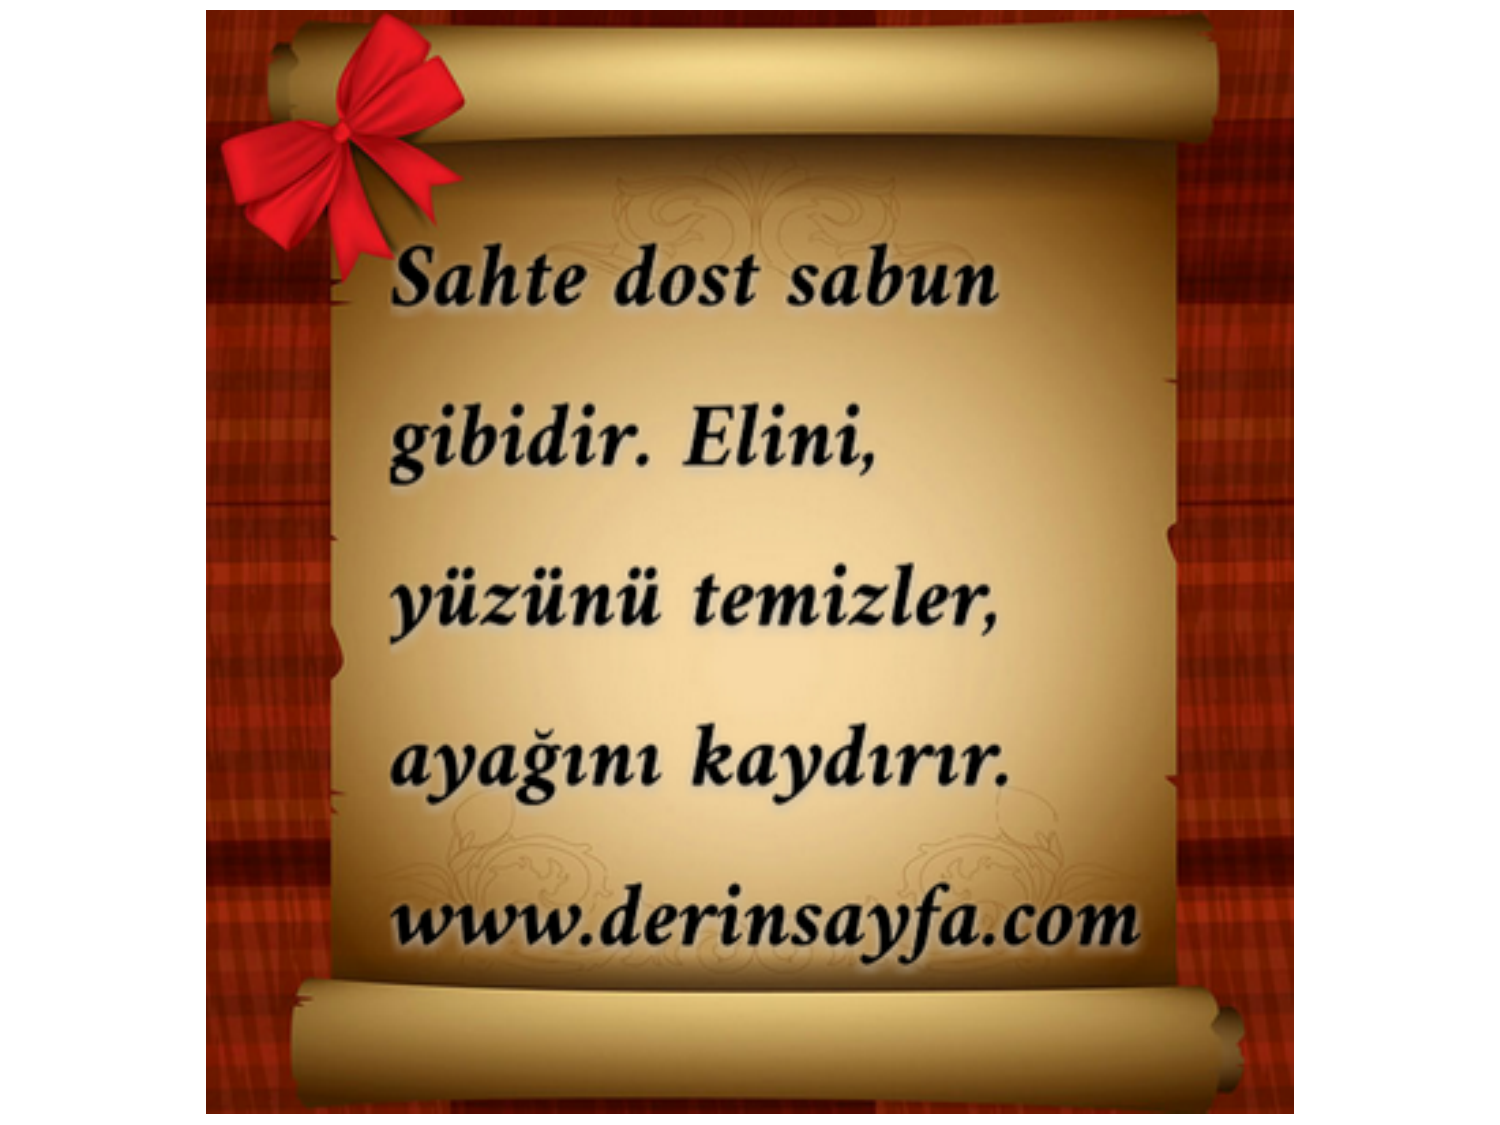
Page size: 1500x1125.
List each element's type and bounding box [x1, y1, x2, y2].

picture [206, 10, 1294, 1115]
